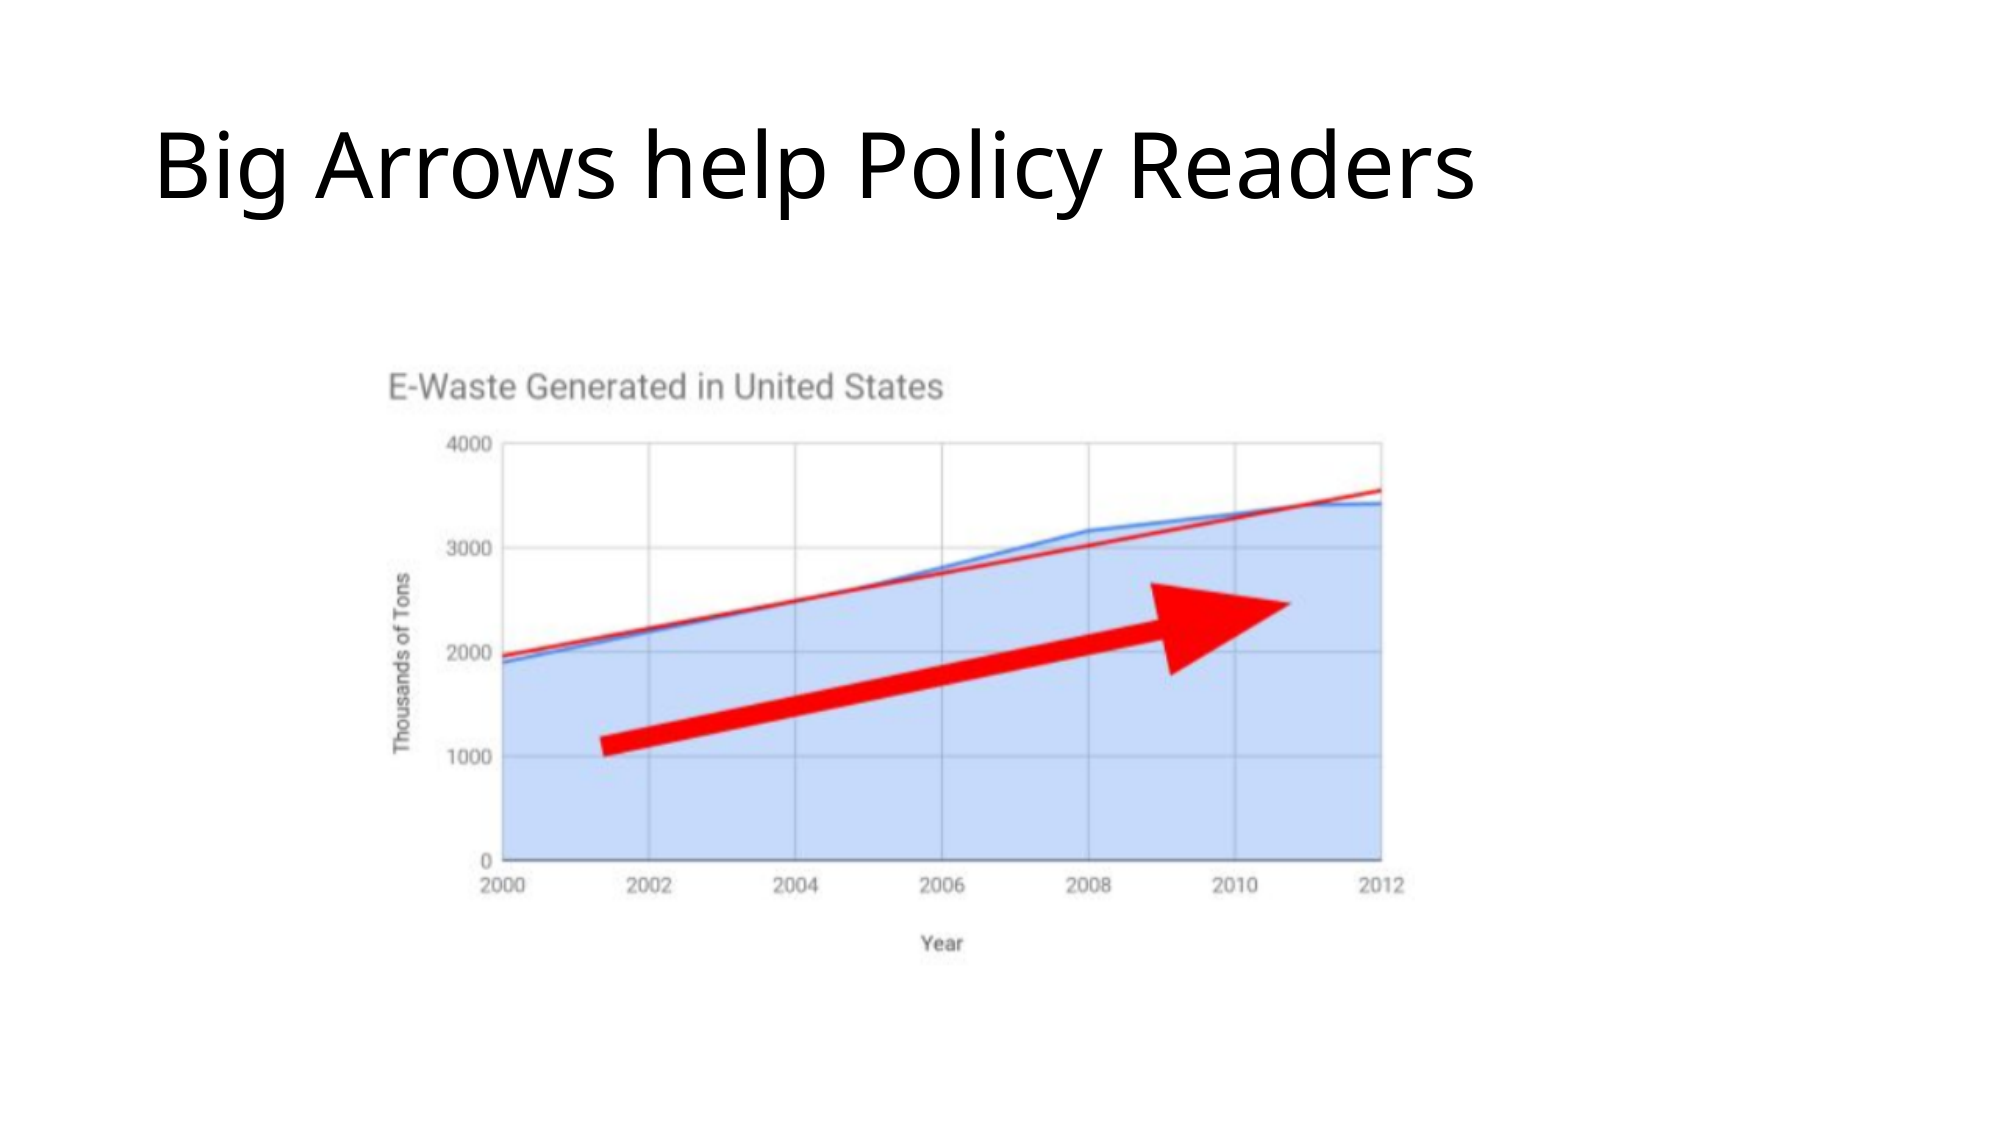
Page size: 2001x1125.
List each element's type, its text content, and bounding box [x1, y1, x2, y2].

picture [279, 338, 1490, 975]
title Big Arrows help Policy Readers [137, 59, 1863, 278]
